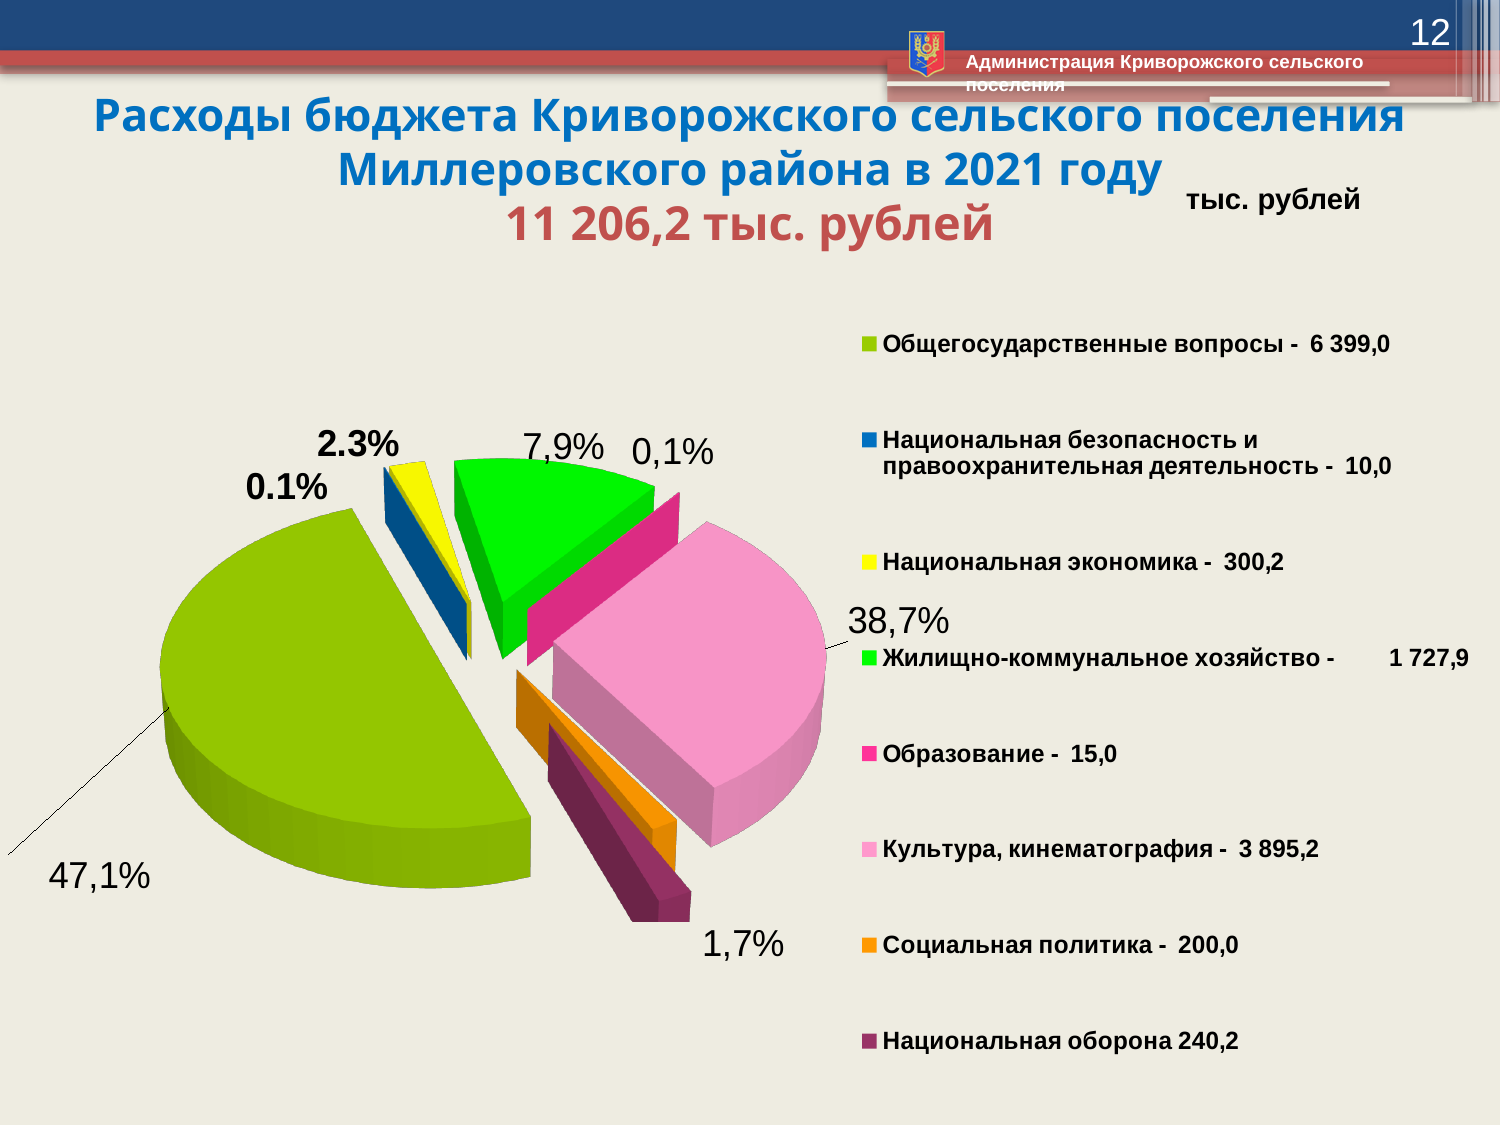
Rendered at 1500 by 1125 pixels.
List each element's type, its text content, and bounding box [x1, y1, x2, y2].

picture [908, 30, 946, 79]
chart [8, 255, 1483, 1125]
slide_number 12 [1340, 0, 1466, 61]
text_box тыс. рублей [1092, 172, 1377, 223]
text_box Администрация Криворожского сельского поселения [950, 42, 1447, 103]
title Расходы бюджета Криворожского сельского поселения Миллеровского района в 2021 году 11 206,2 тыс. рублей [0, 77, 1500, 259]
